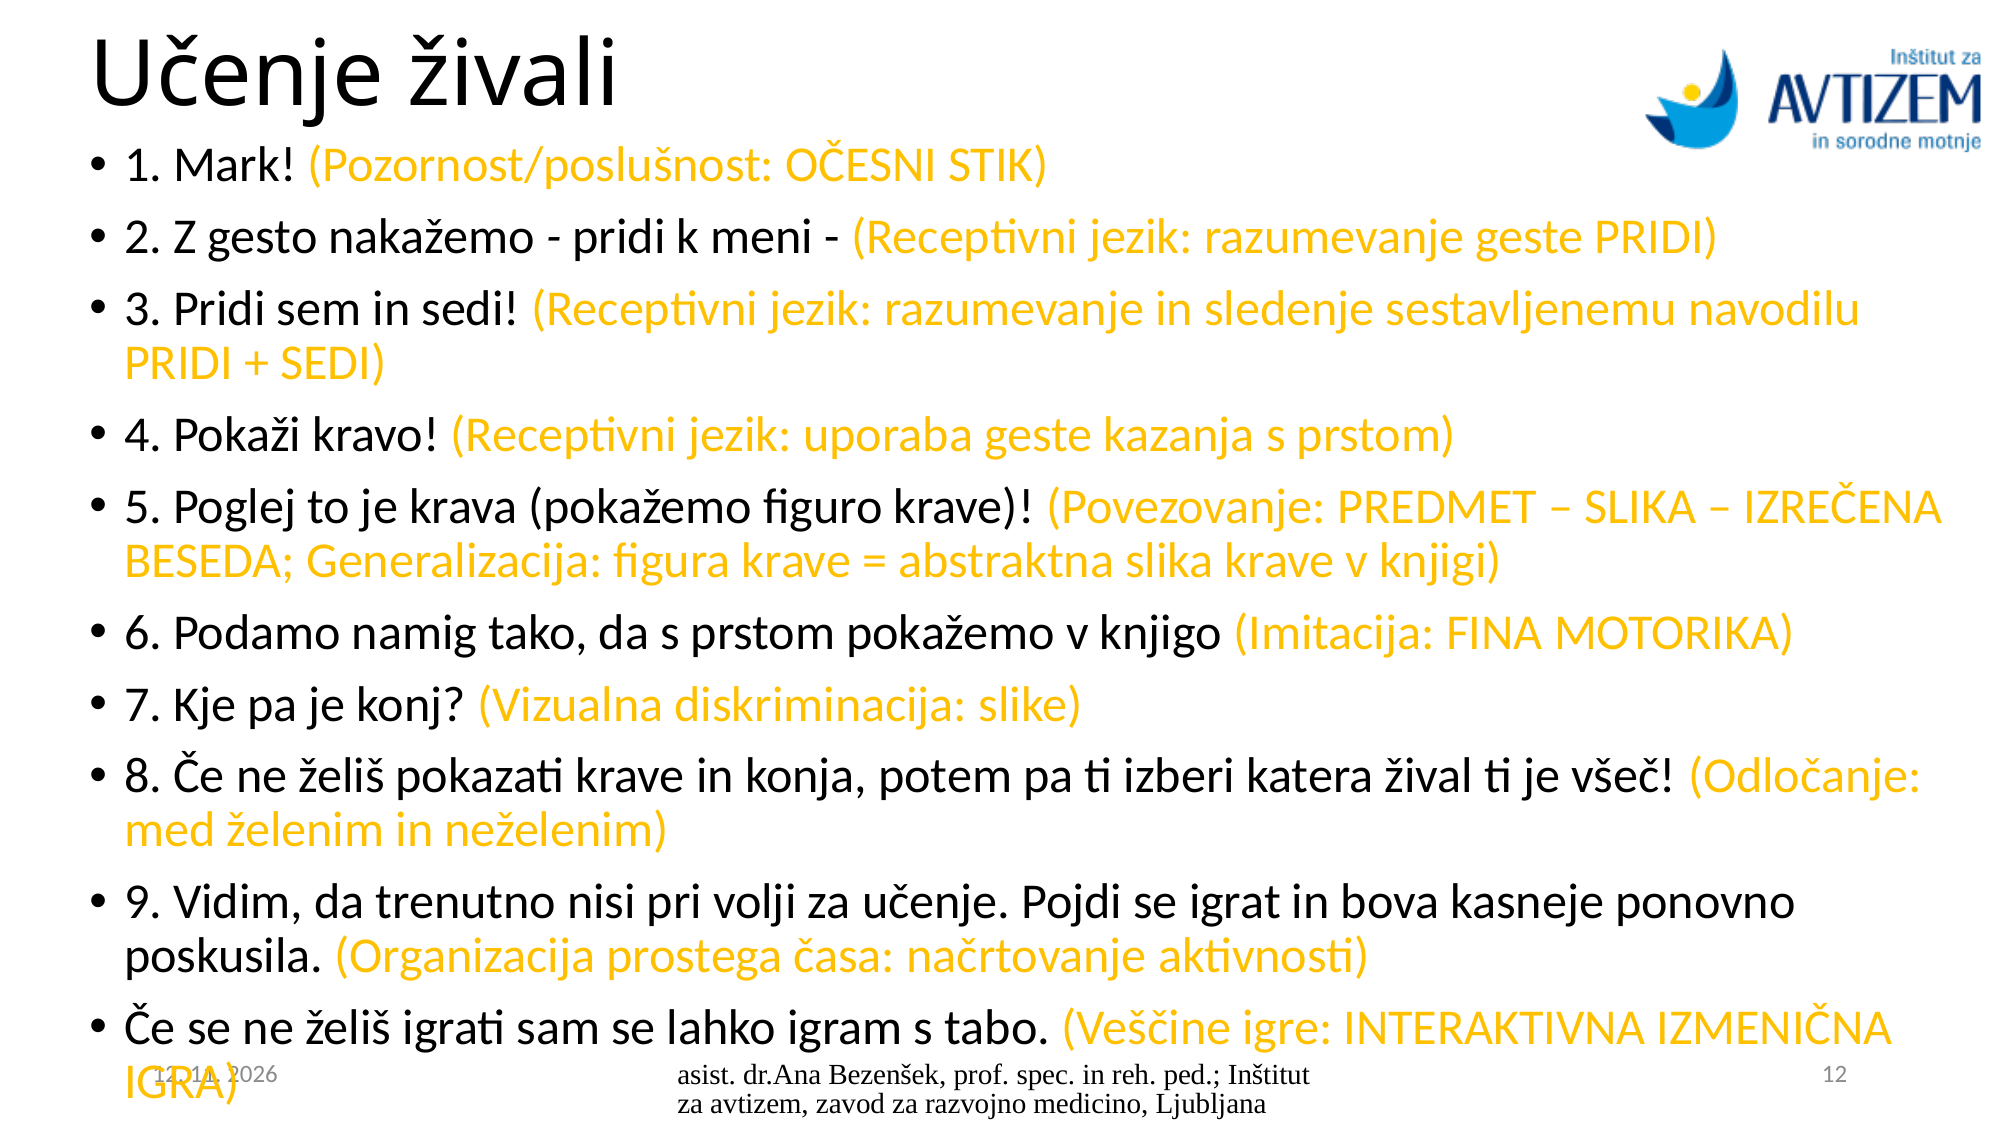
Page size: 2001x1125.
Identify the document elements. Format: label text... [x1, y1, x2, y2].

list 1. Mark! (Pozornost/poslušnost: OČESNI STIK) 2. Z gesto nakažemo - pridi k meni - (Receptivni jezik: razumevanje geste PRIDI) 3. Pridi sem in sedi! (Receptivni jezik: razumevanje in sledenje sestavljenemu navodilu PRIDI + SEDI) 4. Pokaži kravo! (Receptivni jezik: uporaba geste kazanja s prstom) 5. Poglej to je krava (pokažemo figuro krave)! (Povezovanje: PREDMET – SLIKA – IZREČENA BESEDA; Generalizacija: figura krave = abstraktna slika krave v knjigi) 6. Podamo namig tako, da s prstom pokažemo v knjigo (Imitacija: FINA MOTORIKA) 7. Kje pa je konj? (Vizualna diskriminacija: slike) 8. Če ne želiš pokazati krave in konja, potem pa ti izberi katera žival ti je všeč! (Odločanje: med želenim in neželenim) 9. Vidim, da trenutno nisi pri volji za učenje. Pojdi se igrat in bova kasneje ponovno poskusila. (Organizacija prostega časa: načrtovanje aktivnosti) Če se ne želiš igrati sam se lahko igram s tabo. (Veščine igre: INTERAKTIVNA IZMENIČNA IGRA) [74, 131, 1973, 1125]
slide_number 12 [1412, 1042, 1863, 1103]
title Učenje živali [74, 0, 1601, 131]
picture [1601, 0, 2000, 170]
slide_number 13. 12. 2019 [137, 1042, 588, 1103]
footer asist. dr.Ana Bezenšek, prof. spec. in reh. ped.; Inštitut za avtizem, zavod za razvojno medicino, Ljubljana [662, 1042, 1338, 1103]
